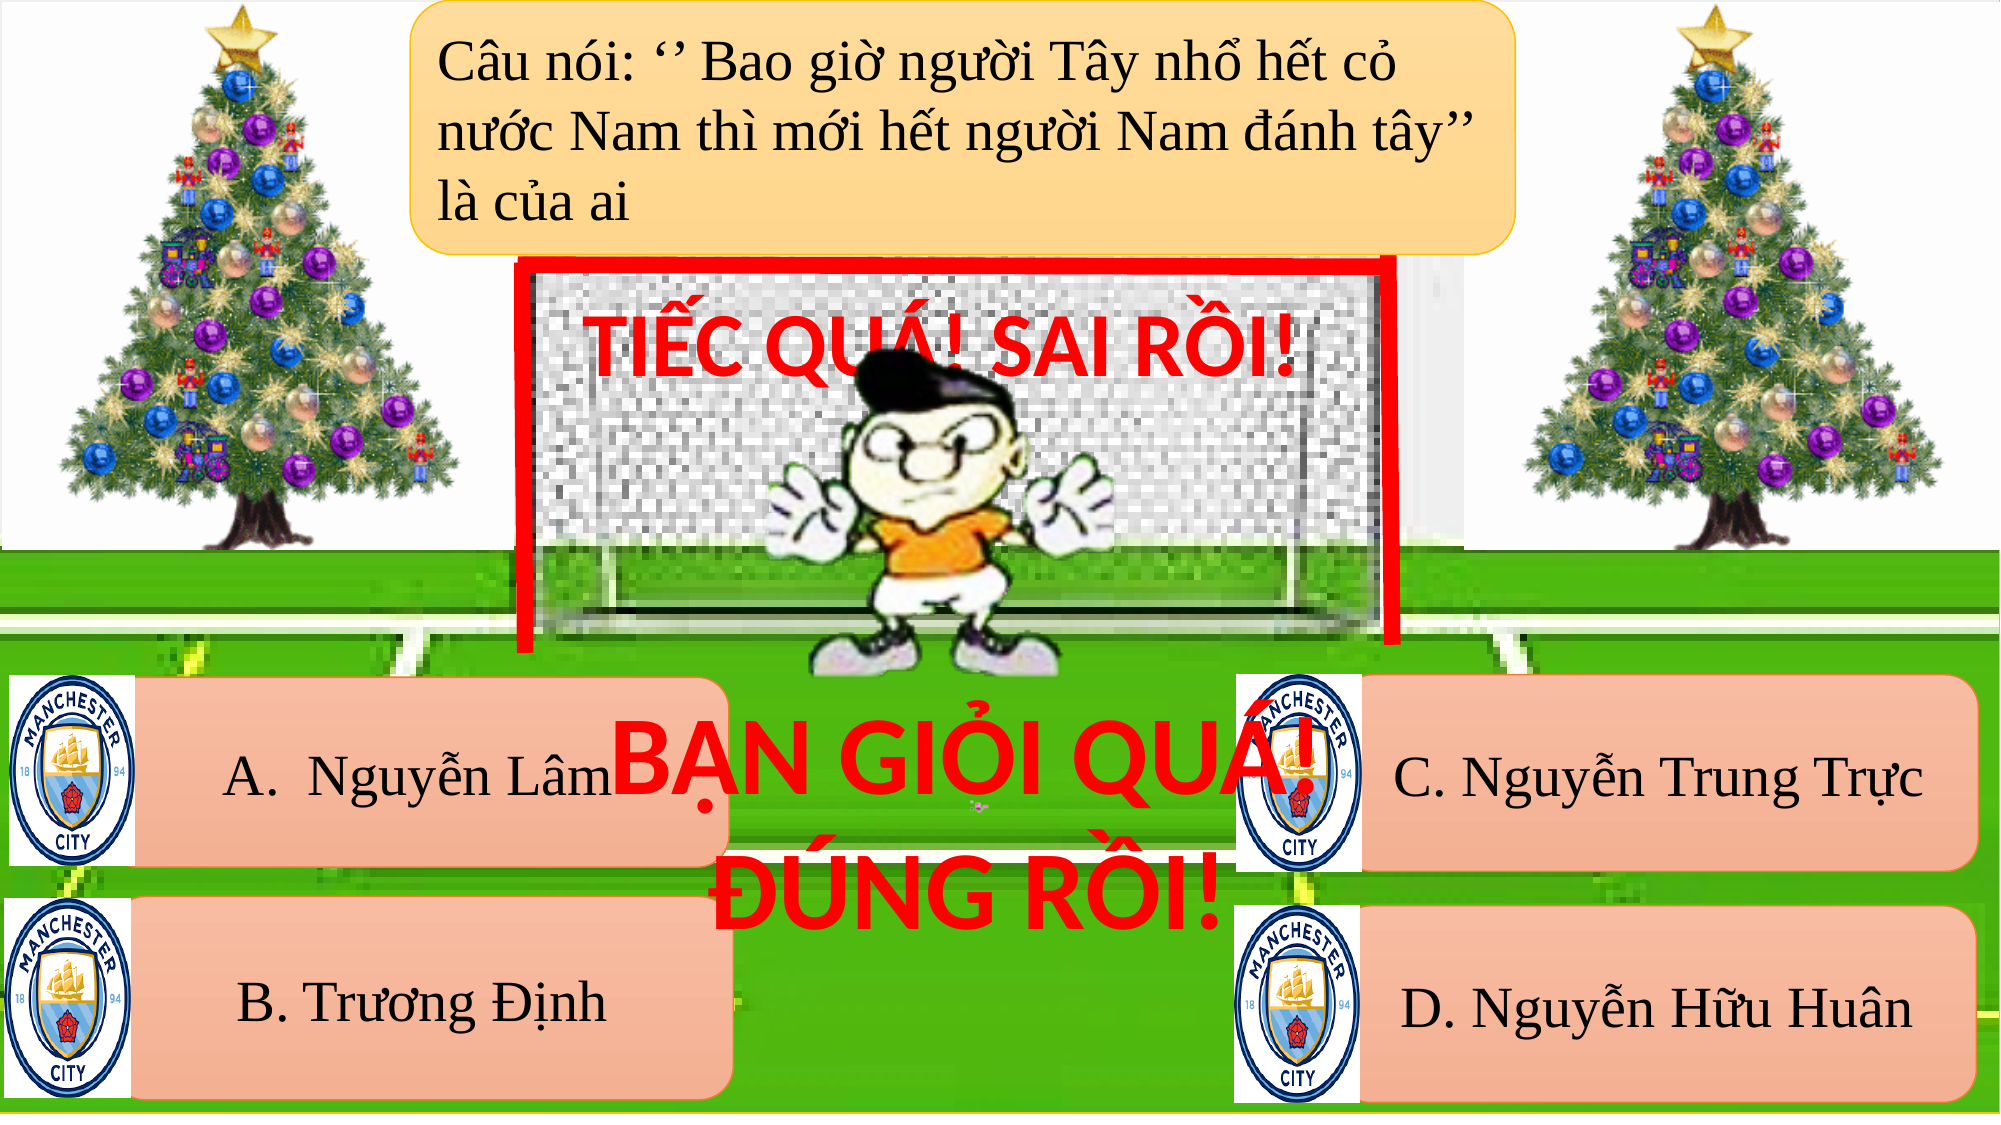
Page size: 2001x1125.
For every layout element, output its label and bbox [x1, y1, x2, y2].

text_box [1372, 674, 1979, 872]
text_box [521, 275, 526, 654]
text_box [566, 566, 1368, 1059]
text_box [4, 896, 734, 1101]
text_box [1387, 254, 1393, 645]
text_box [1234, 905, 1977, 1103]
text_box [9, 674, 561, 868]
picture [0, 0, 2000, 1113]
